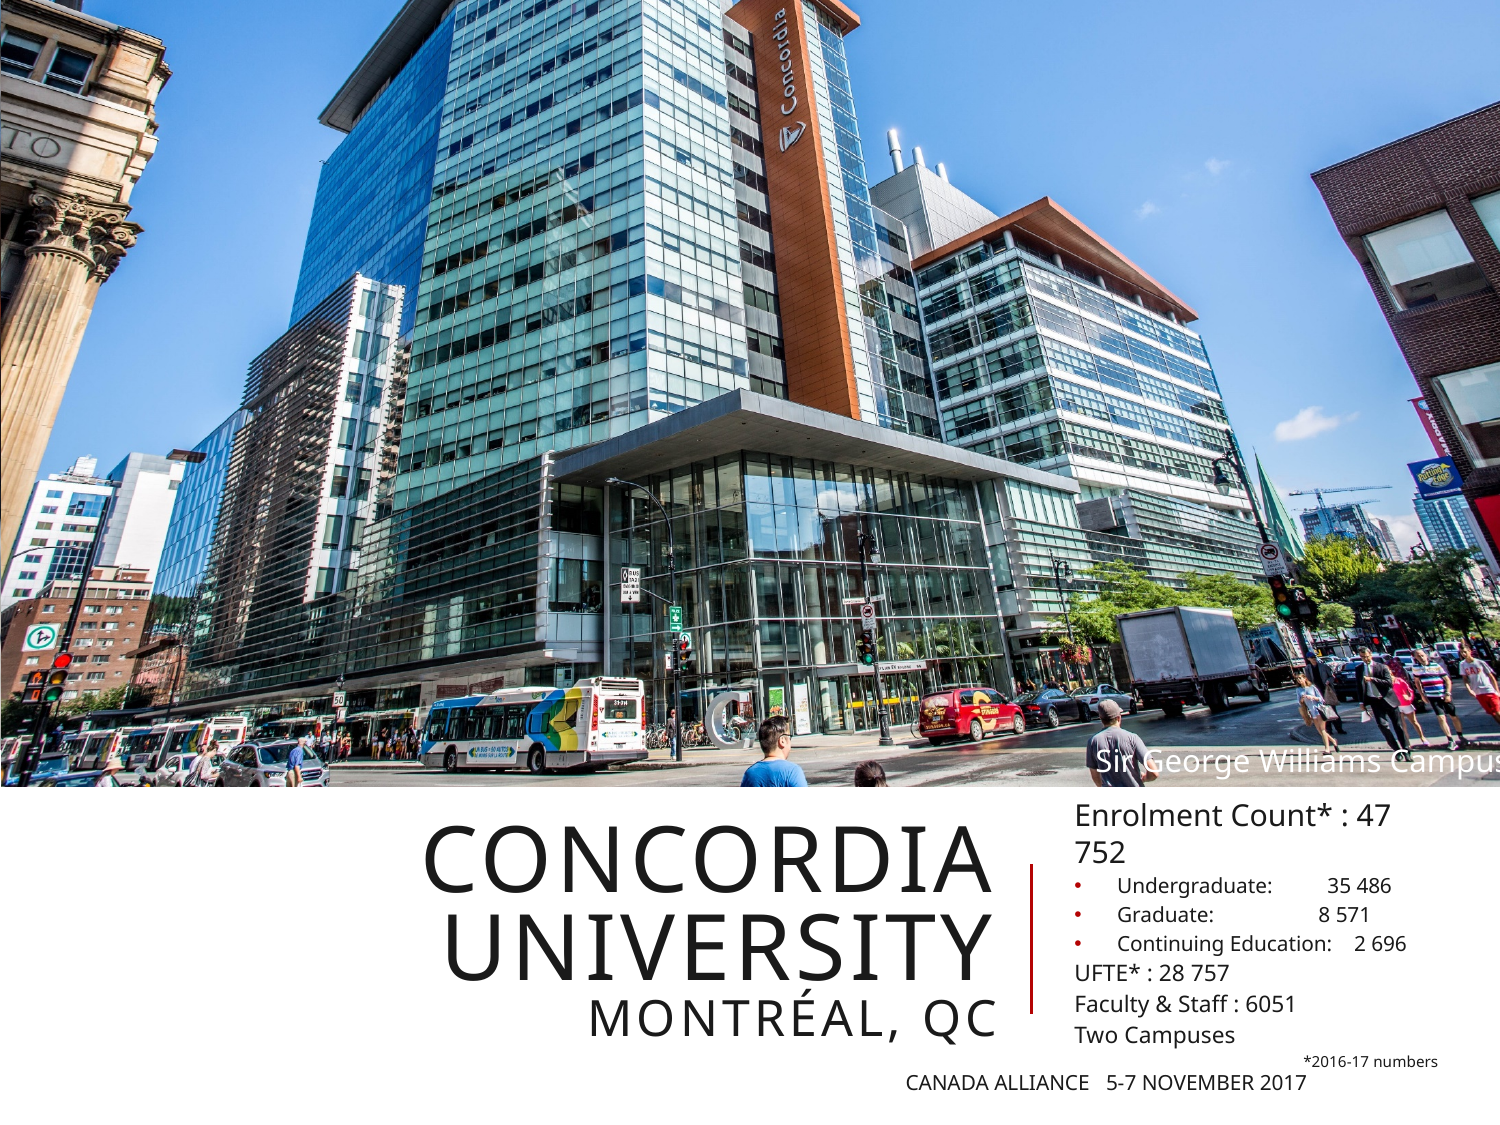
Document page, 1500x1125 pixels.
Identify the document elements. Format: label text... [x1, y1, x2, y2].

picture [0, 0, 1500, 788]
list Enrolment Count* : 47 752 Undergraduate: 35 486 Graduate: 8 571 Continuing Education: 2 696 UFTE* : 28 757 Faculty & Staff : 6051 Two Campuses *2016-17 numbers [1059, 794, 1454, 1080]
footer Canada Alliance 5-7 November 2017 [595, 1061, 1322, 1107]
title Concordia University Montréal, Qc [56, 813, 1013, 1054]
